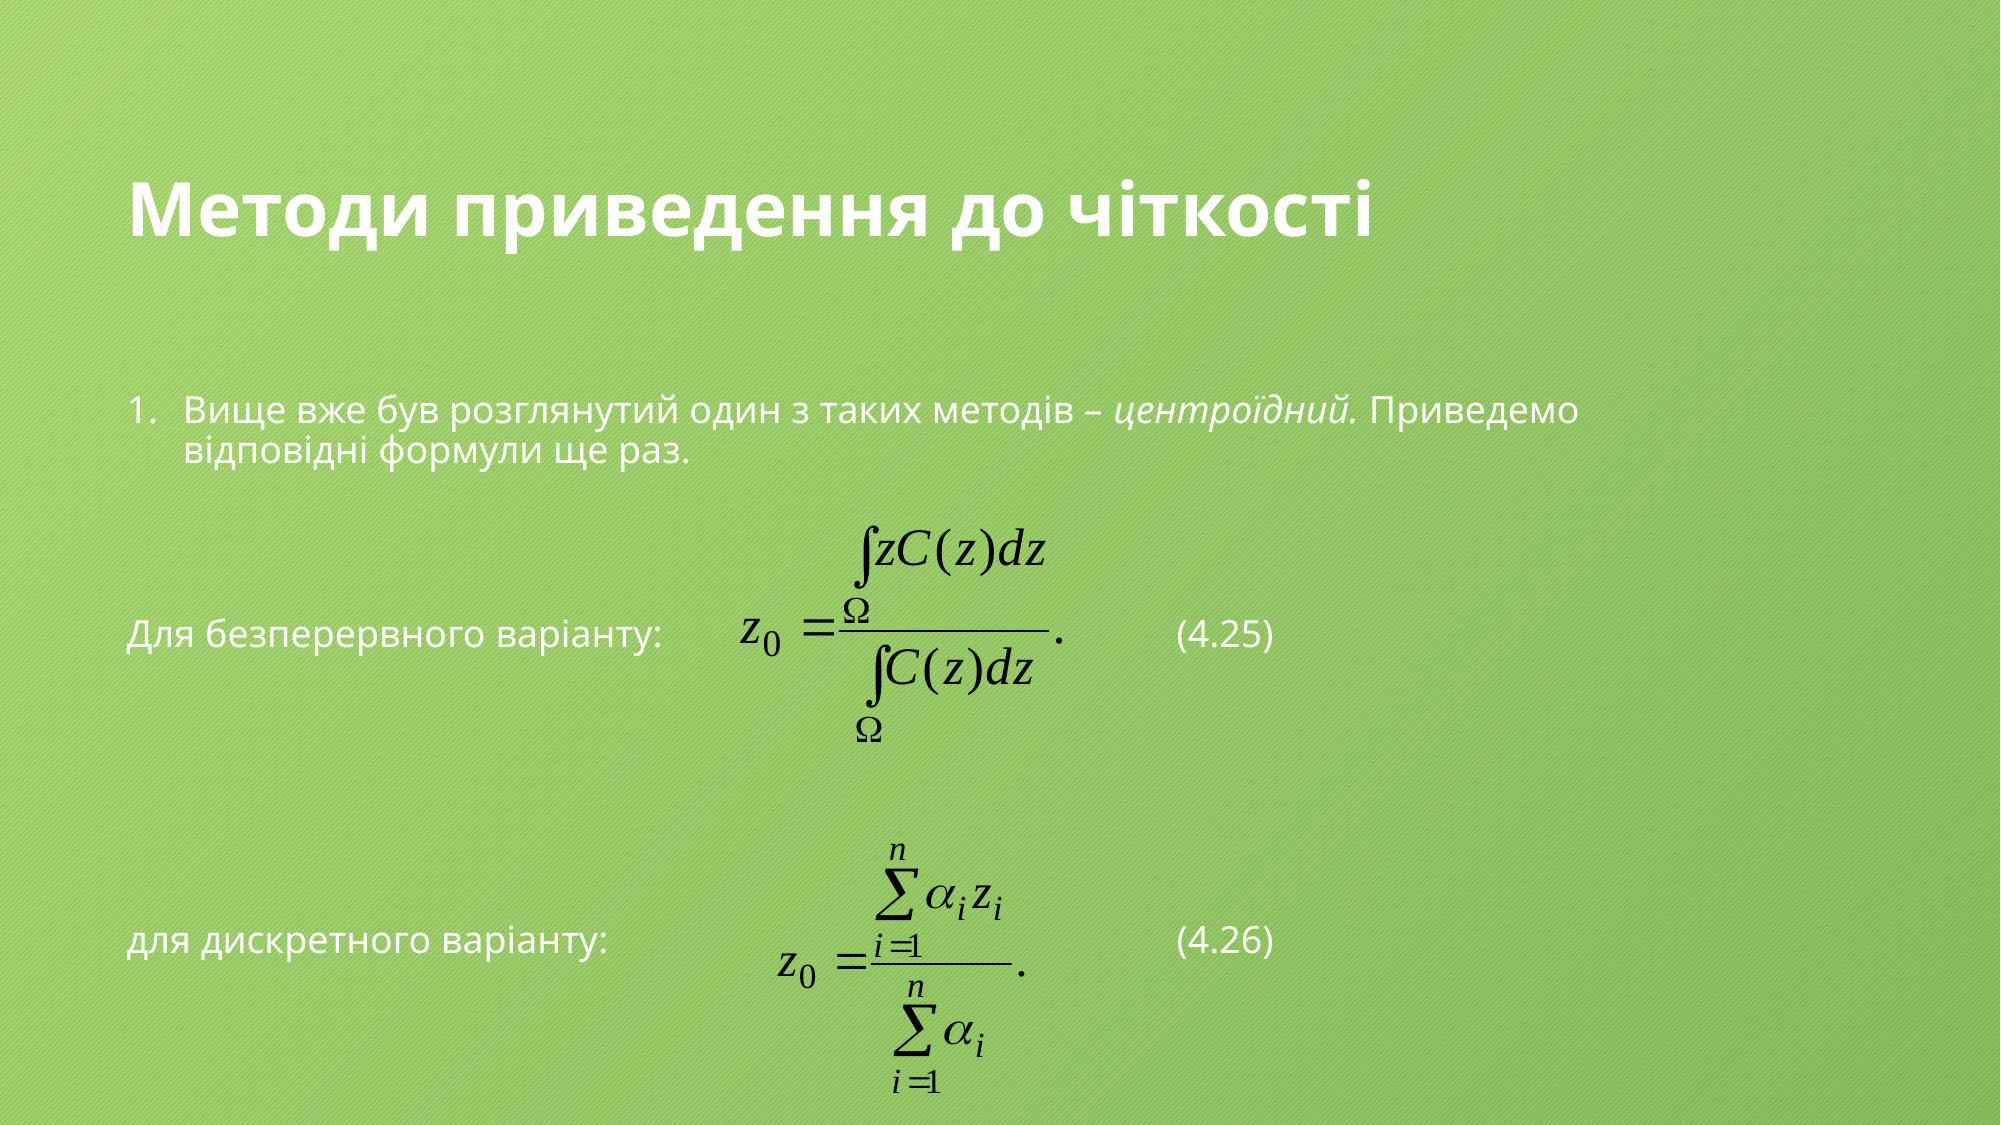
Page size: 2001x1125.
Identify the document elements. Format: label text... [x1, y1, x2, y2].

list Вище вже був розглянутий один з таких методів – центроїдний. Приведемо відповідні формули ще раз. Для безперервного варіанту: (4.25) для дискретного варіанту: (4.26) [111, 383, 1689, 974]
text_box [731, 507, 1070, 754]
title Методи приведення до чіткості [111, 123, 1689, 301]
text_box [769, 825, 1032, 1104]
